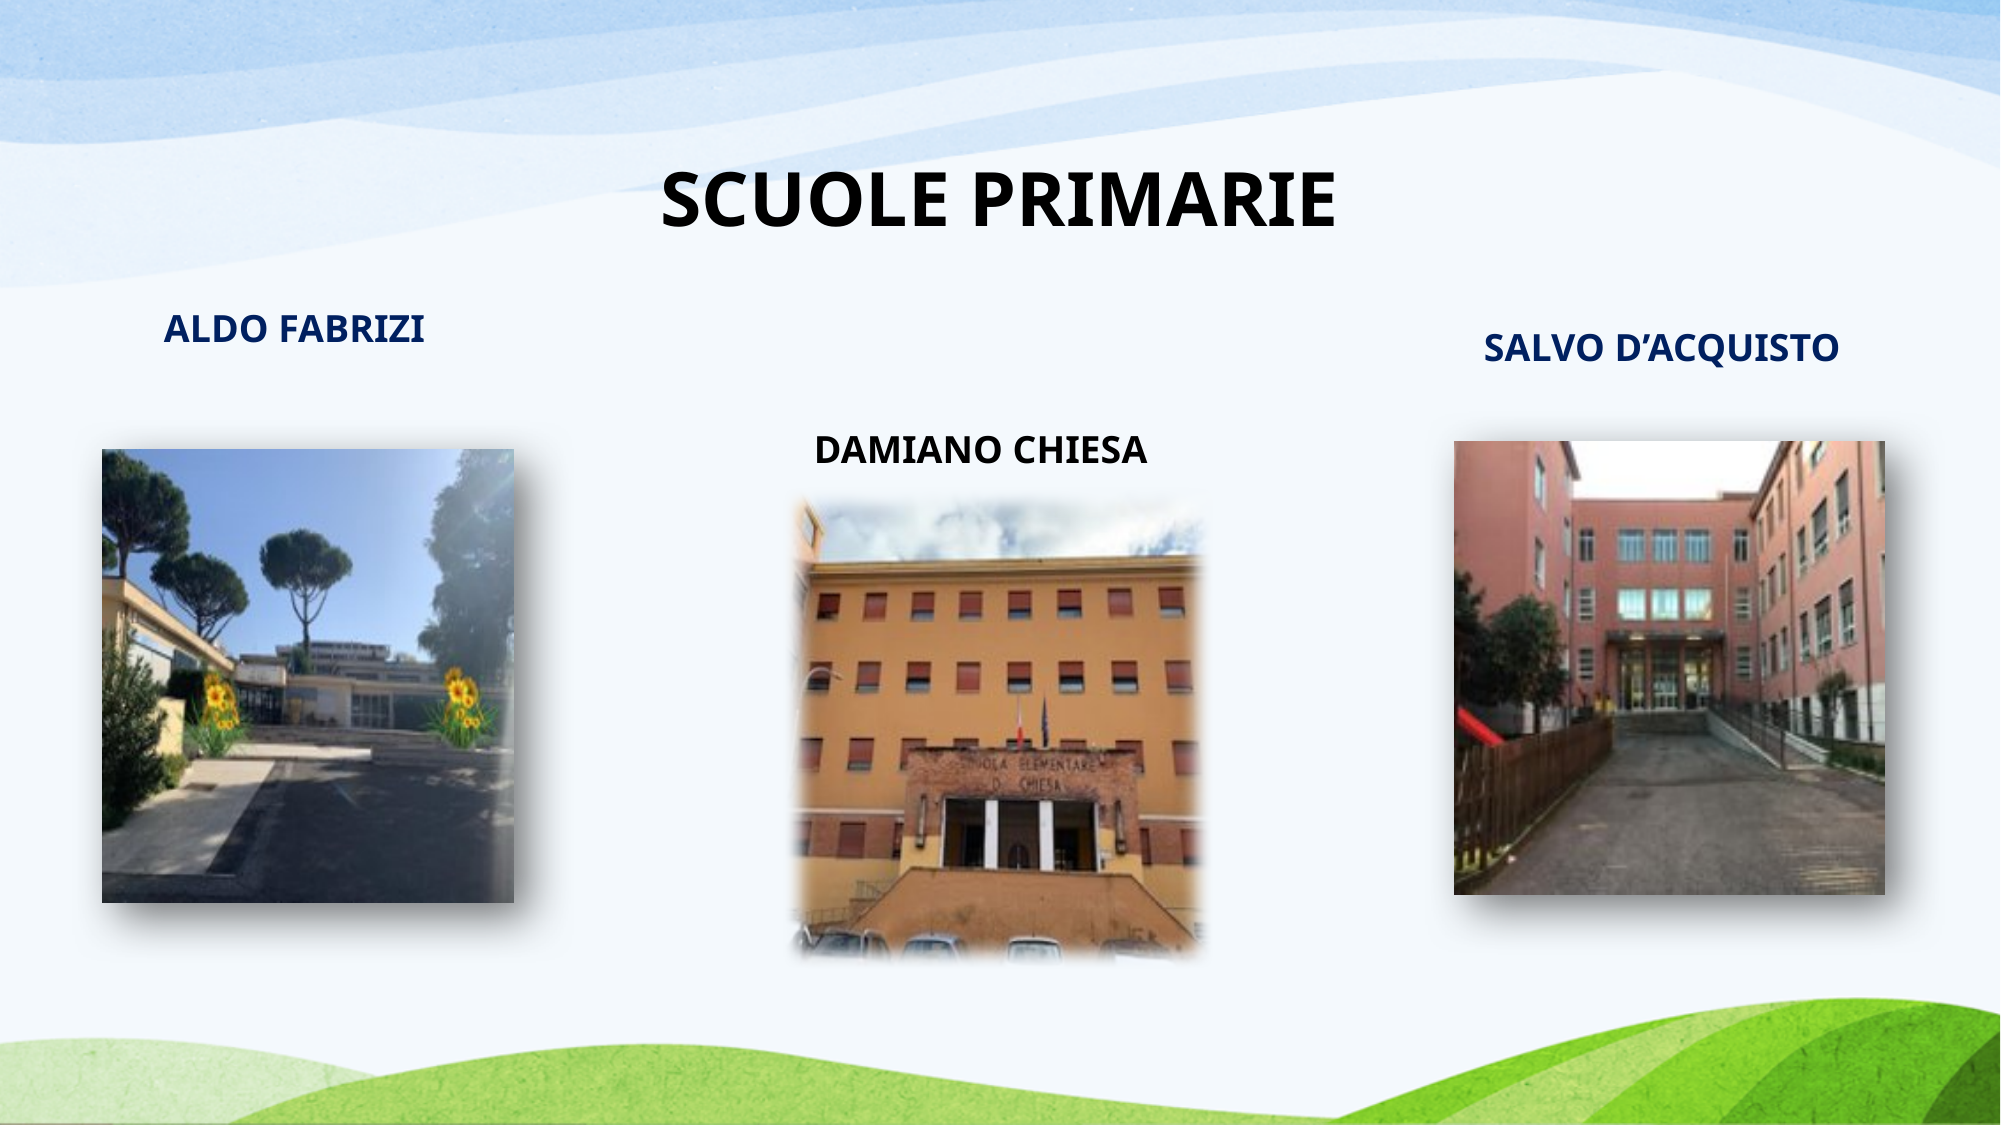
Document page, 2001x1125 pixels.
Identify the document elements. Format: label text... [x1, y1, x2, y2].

text_box DAMIANO CHIESA​ [798, 418, 1249, 479]
title SCUOLE PRIMARIE [174, 50, 1825, 250]
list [102, 449, 514, 903]
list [783, 487, 1213, 969]
text_box SALVO D’ACQUISTO [1468, 316, 1919, 377]
text_box ALDO FABRIZI​ [149, 296, 599, 357]
picture [0, 0, 2001, 1125]
